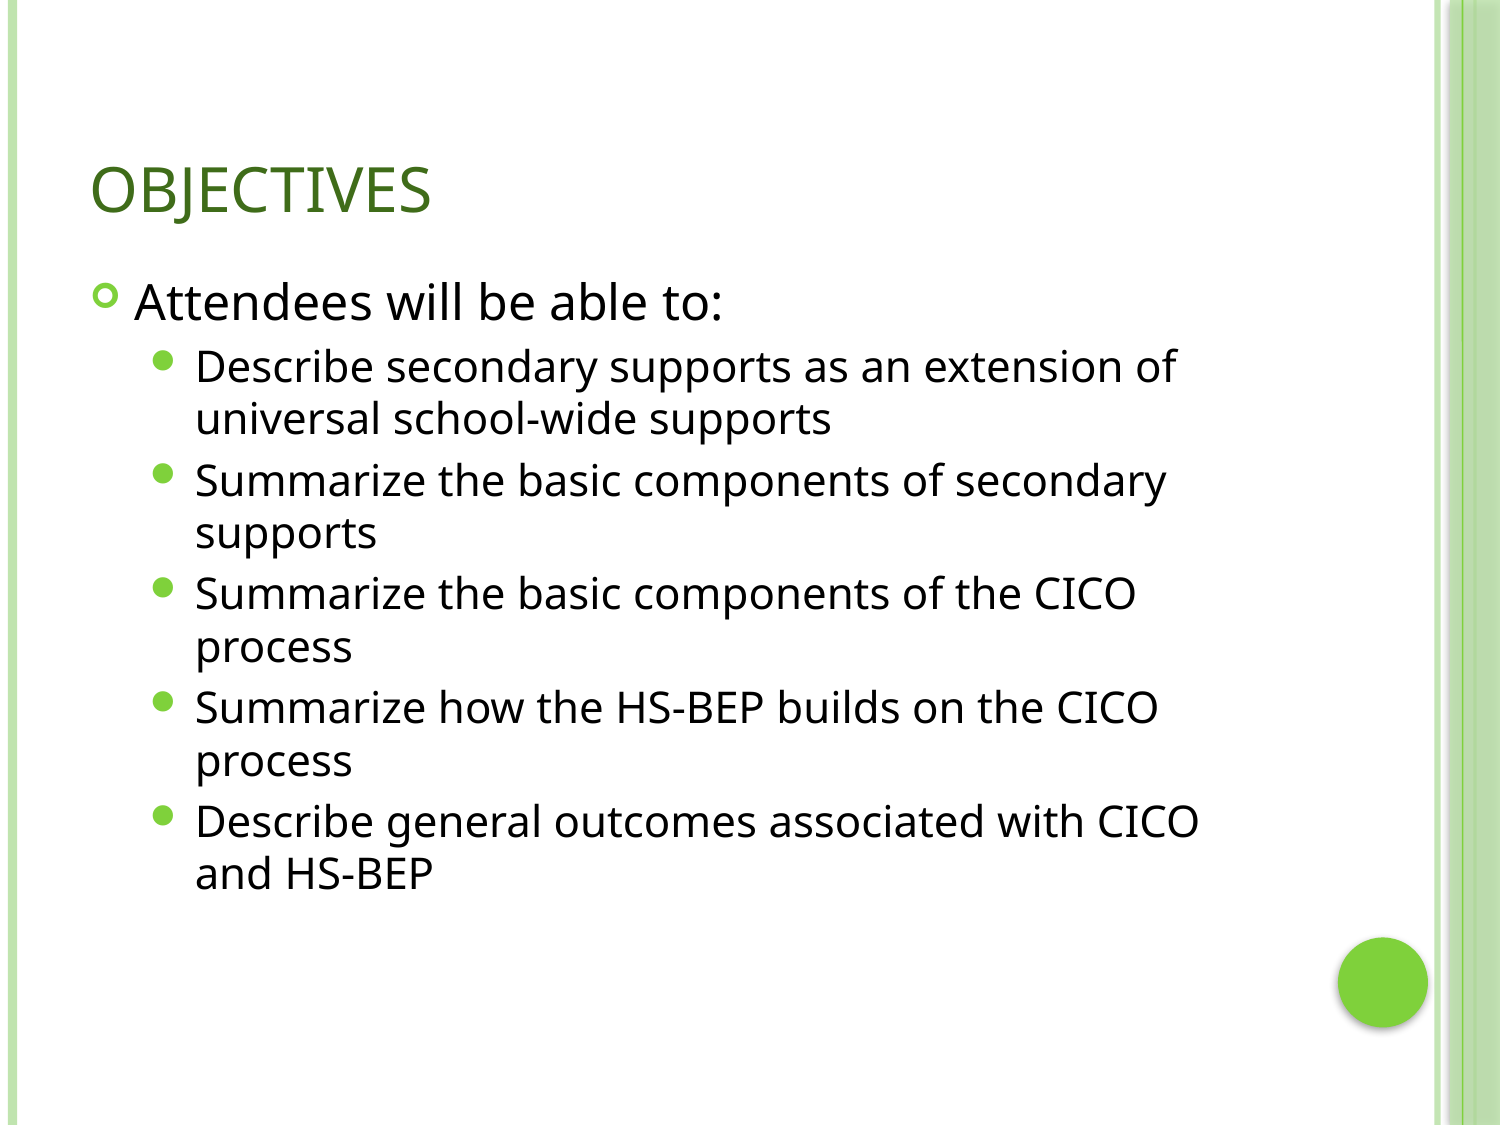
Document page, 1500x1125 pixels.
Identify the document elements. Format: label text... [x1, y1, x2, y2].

list Attendees will be able to: Describe secondary supports as an extension of universal school-wide supports Summarize the basic components of secondary supports Summarize the basic components of the CICO process Summarize how the HS-BEP builds on the CICO process Describe general outcomes associated with CICO and HS-BEP [75, 262, 1300, 1125]
title Objectives [75, 45, 1300, 233]
